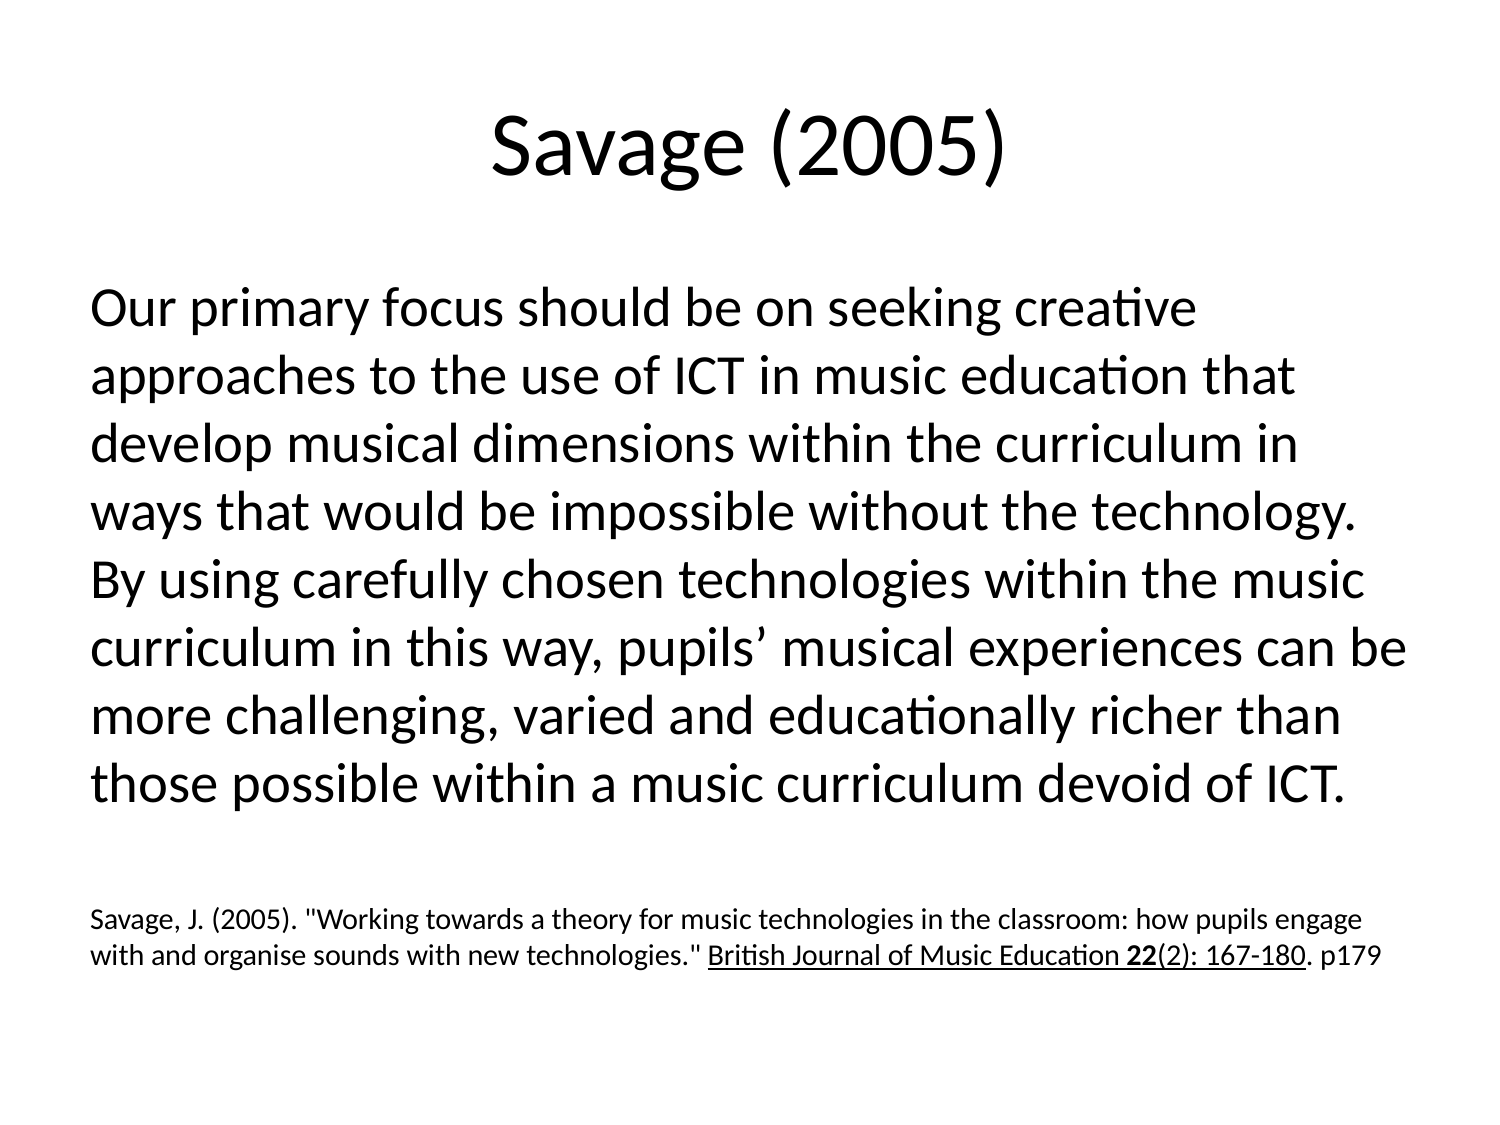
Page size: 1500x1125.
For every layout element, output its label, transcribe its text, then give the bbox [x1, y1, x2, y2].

list Our primary focus should be on seeking creative approaches to the use of ICT in music education that develop musical dimensions within the curriculum in ways that would be impossible without the technology. By using carefully chosen technologies within the music curriculum in this way, pupils’ musical experiences can be more challenging, varied and educationally richer than those possible within a music curriculum devoid of ICT. Savage, J. (2005). "Working towards a theory for music technologies in the classroom: how pupils engage with and organise sounds with new technologies." British Journal of Music Education 22(2): 167-180. p179 [75, 262, 1425, 1005]
title Savage (2005) [75, 45, 1425, 233]
